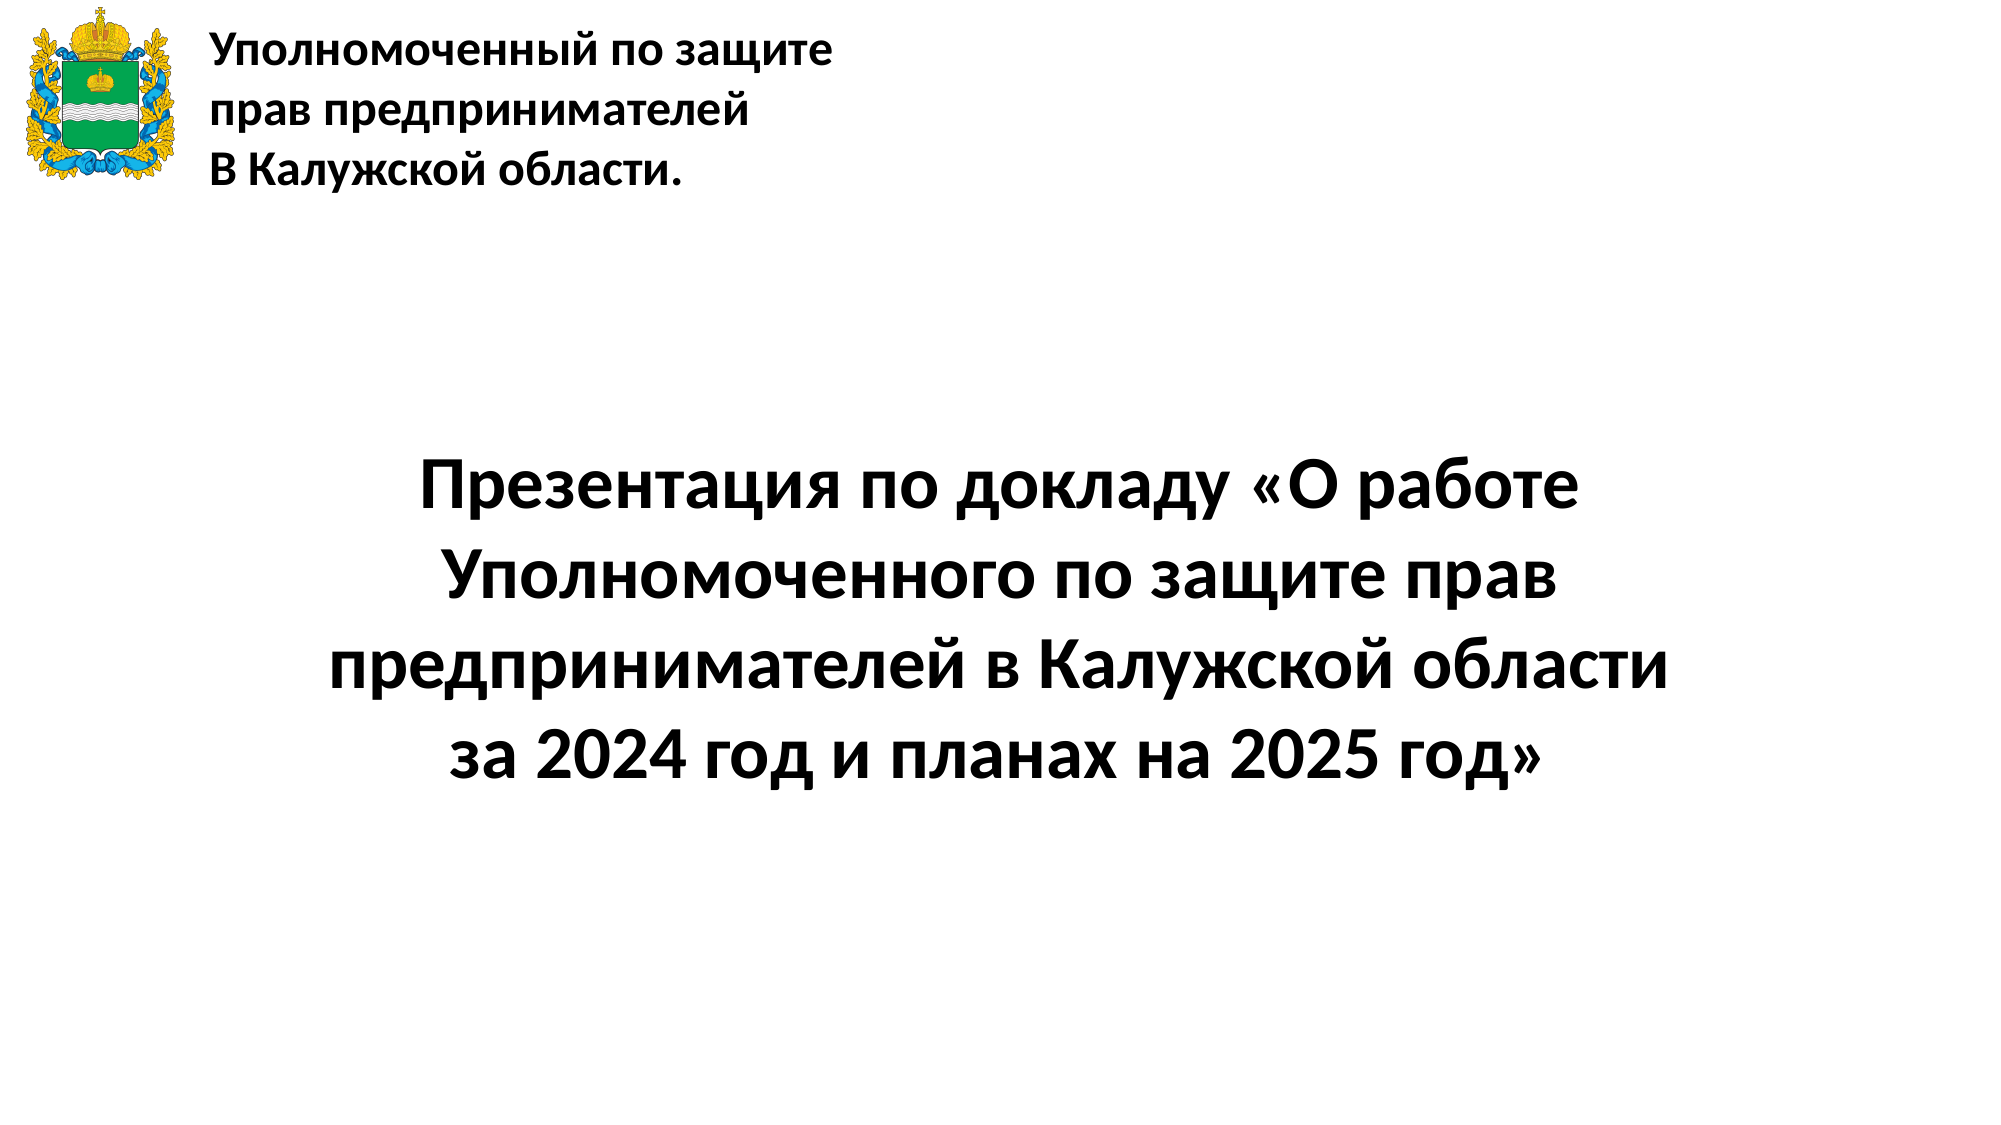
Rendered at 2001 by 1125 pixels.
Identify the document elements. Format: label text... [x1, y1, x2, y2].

picture [26, 7, 176, 180]
text_box Презентация по докладу «О работе Уполномоченного по защите прав предпринимателей в Калужской области за 2024 год и планах на 2025 год» [132, 426, 1868, 891]
text_box Уполномоченный по защите прав предпринимателей В Калужской области. [194, 7, 858, 203]
